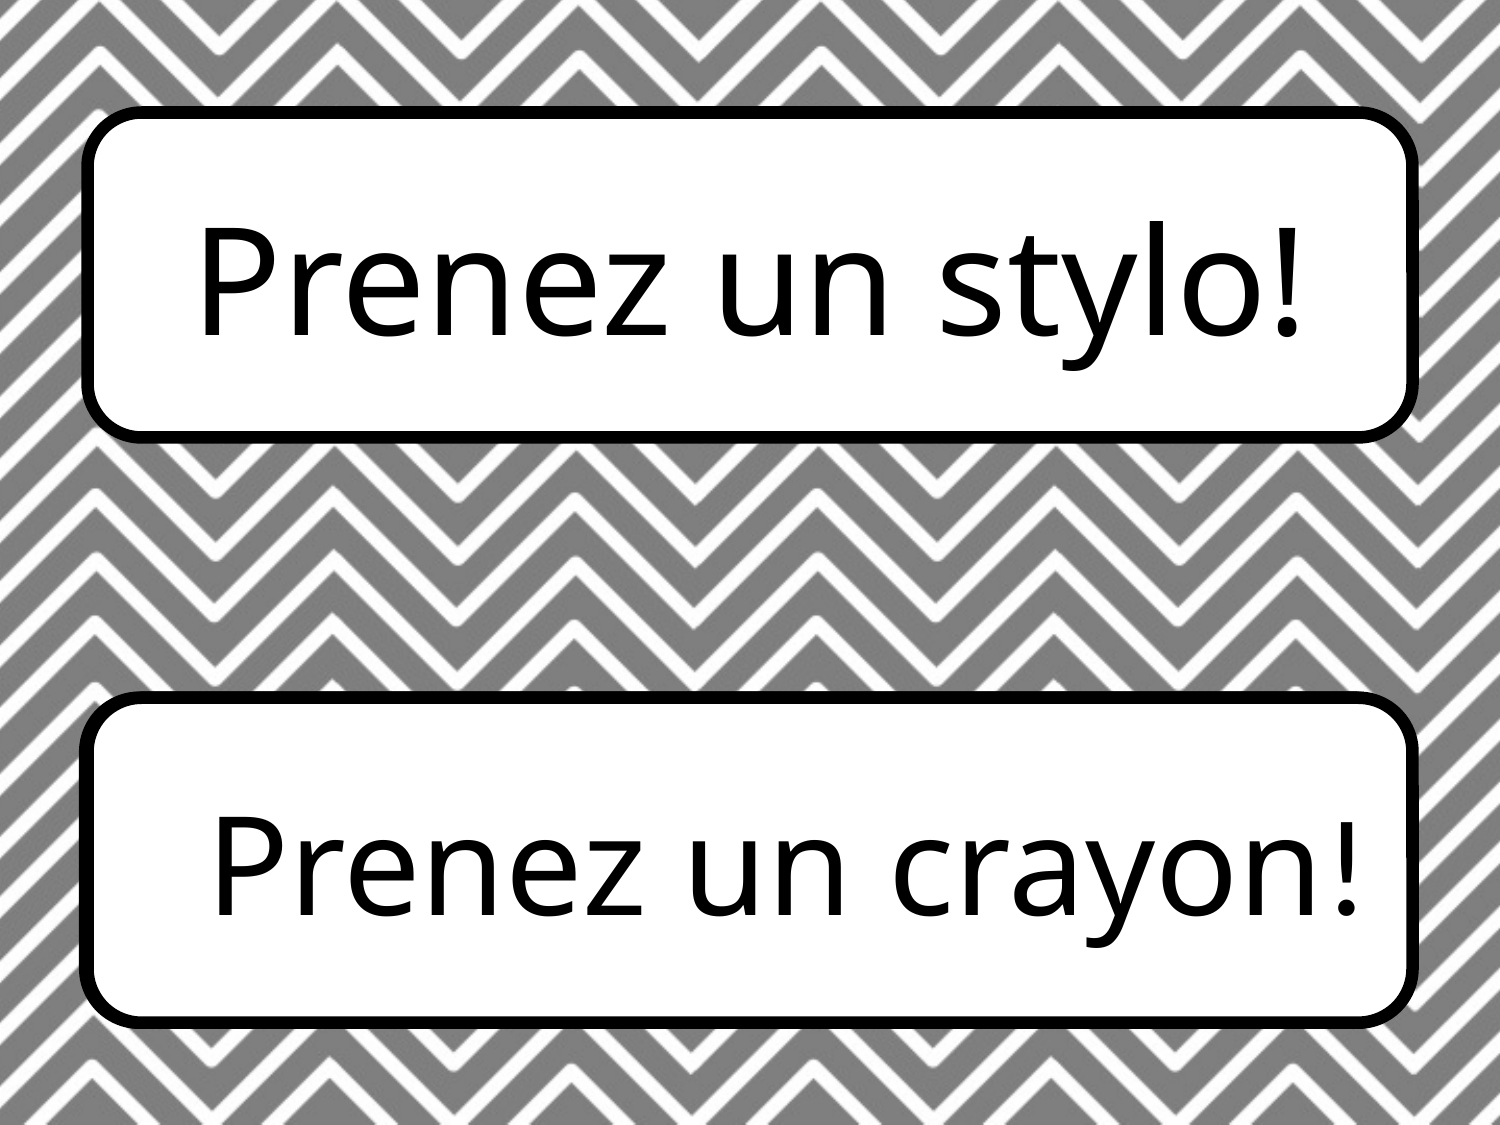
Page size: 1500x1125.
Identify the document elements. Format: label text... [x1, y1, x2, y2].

picture [0, 0, 1500, 1125]
text_box Prenez un stylo! [85, 110, 1415, 440]
text_box Prenez un crayon! [85, 695, 1415, 1025]
